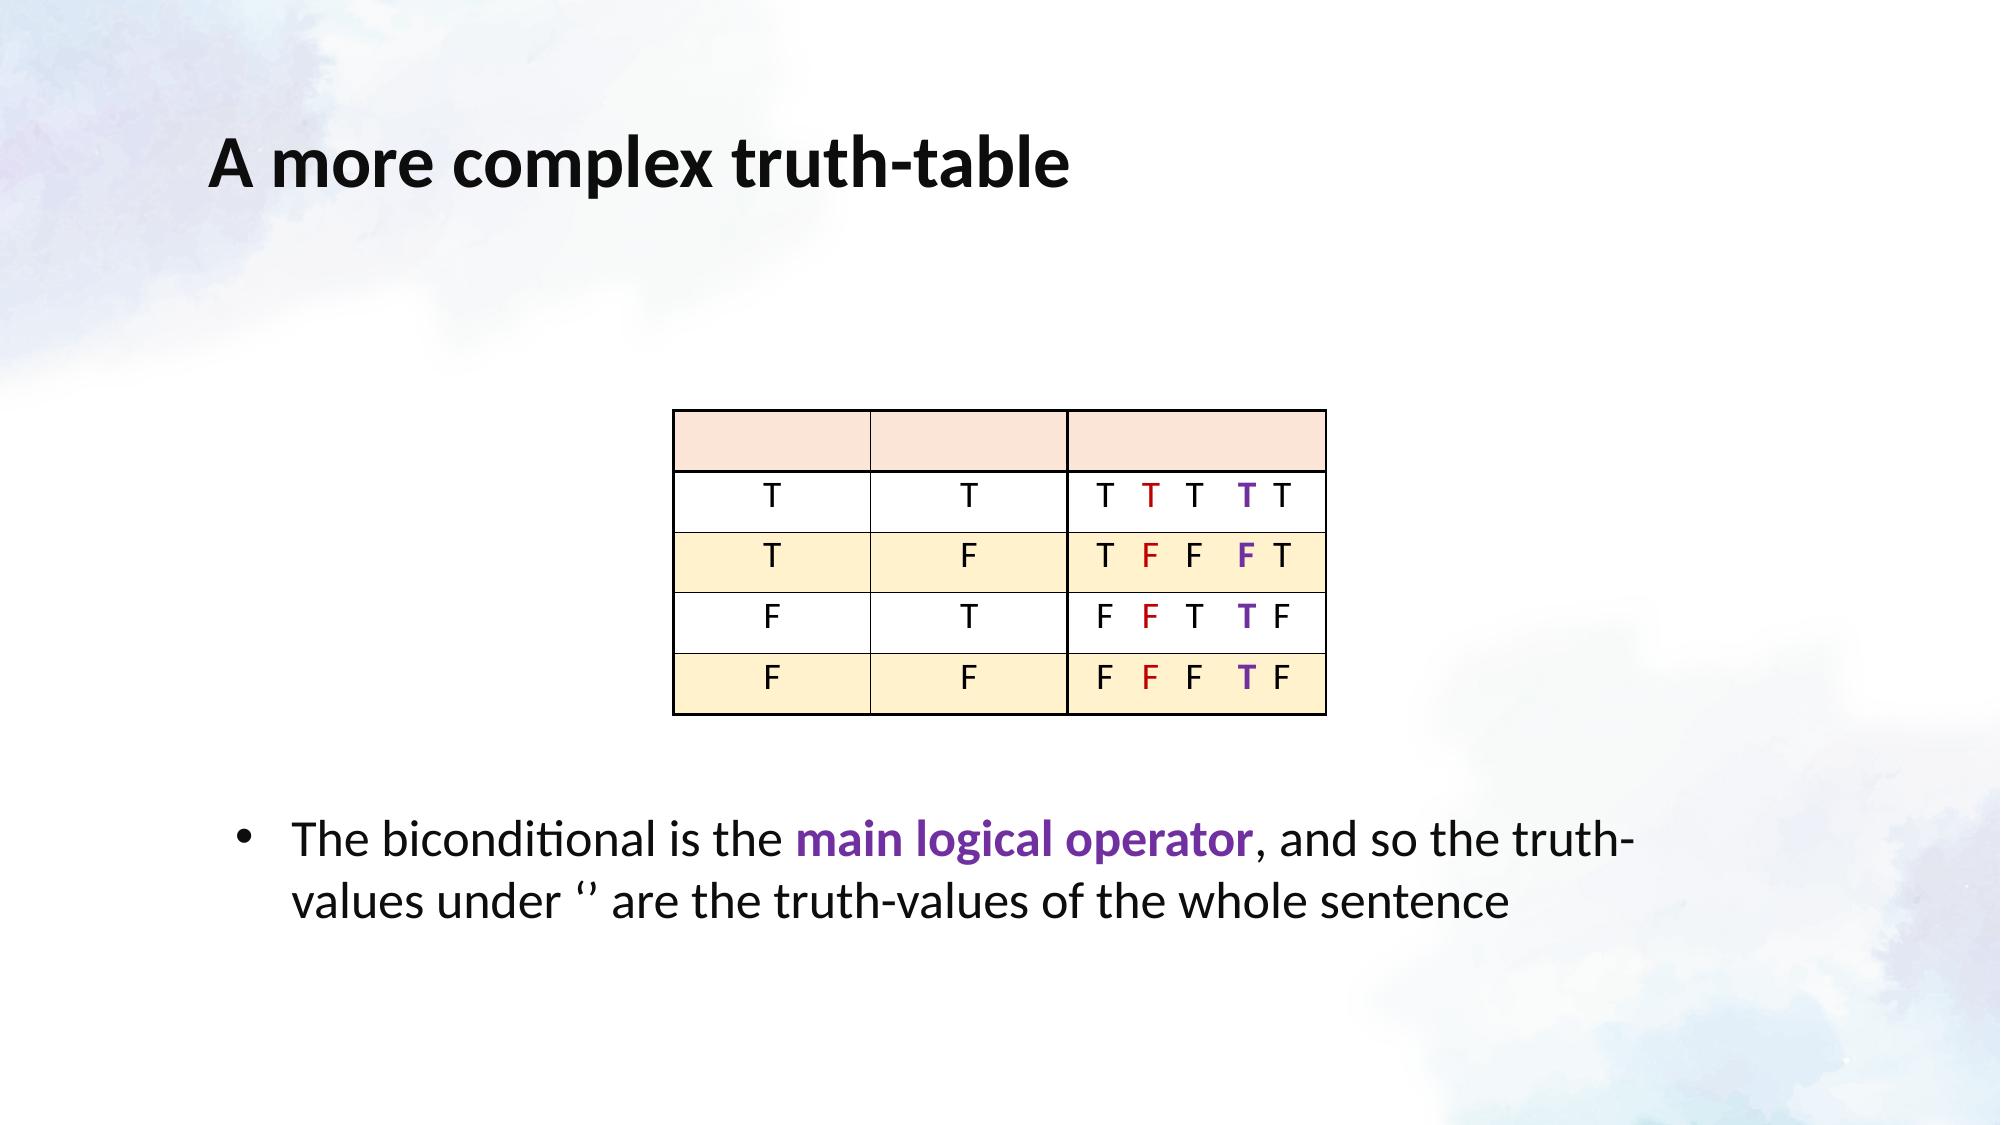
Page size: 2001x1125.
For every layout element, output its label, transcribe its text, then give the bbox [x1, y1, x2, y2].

text_box A more complex truth-table [867, 104, 1753, 210]
picture [1332, 562, 2000, 1125]
picture [0, 0, 867, 474]
